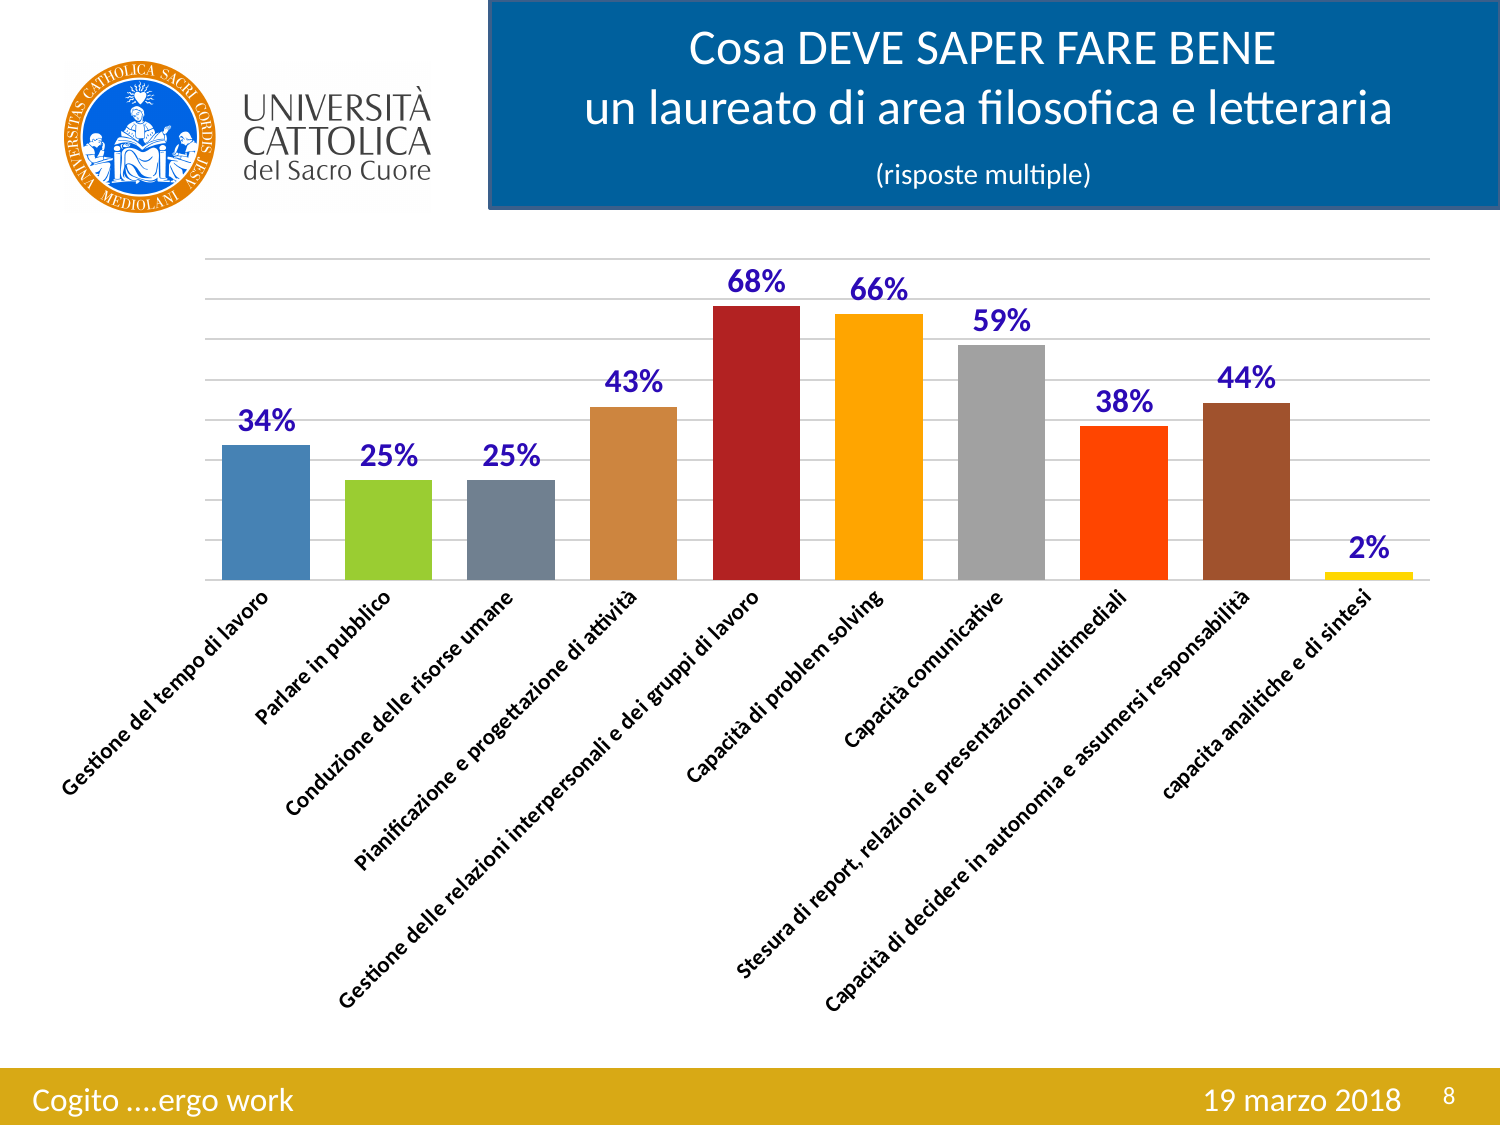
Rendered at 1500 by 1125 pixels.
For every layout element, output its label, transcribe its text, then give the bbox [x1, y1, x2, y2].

picture [64, 61, 431, 213]
text_box Cogito ….ergo work 19 marzo 2018 [17, 1070, 1424, 1125]
chart [29, 243, 1459, 1036]
text_box Cosa DEVE SAPER FARE BENE un laureato di area filosofica e letteraria (risposte multiple) [490, 7, 1489, 202]
slide_number 8 [1120, 1065, 1471, 1125]
